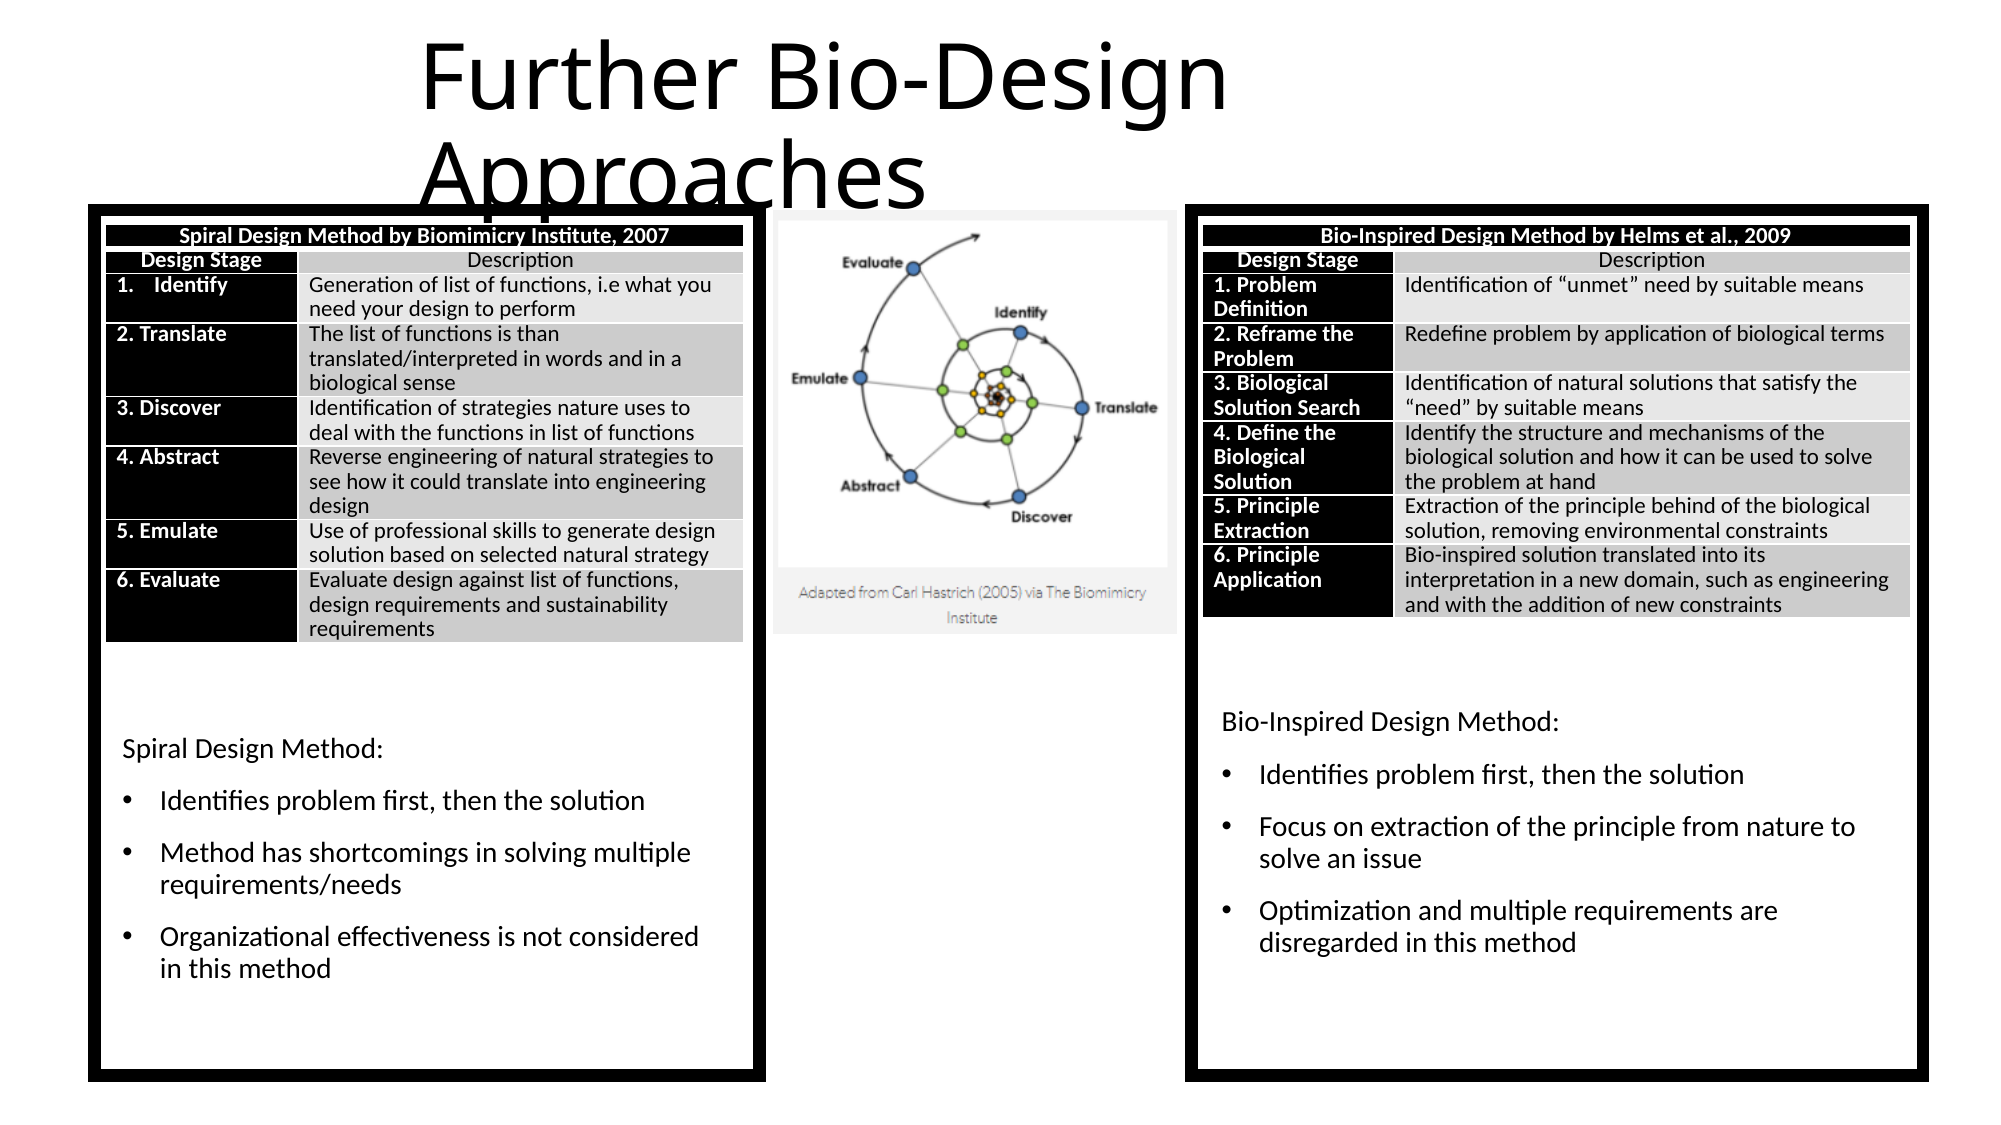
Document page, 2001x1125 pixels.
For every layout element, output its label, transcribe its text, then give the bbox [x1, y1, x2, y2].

table_cell 4. Define the Biological Solution [1203, 422, 1393, 494]
table_cell 2. Reframe the Problem [1203, 324, 1393, 371]
table_cell Redefine problem by application of biological terms [1395, 324, 1910, 371]
table_cell Bio-inspired solution translated into its interpretation in a new domain, such as engineering and with the addition of new constraints [1395, 545, 1910, 617]
table_cell Use of professional skills to generate design solution based on selected natural strategy [299, 520, 743, 568]
table_cell 4. Abstract [106, 447, 297, 519]
picture [773, 210, 1177, 635]
text_box [1190, 209, 1924, 1077]
table_cell 6. Evaluate [106, 570, 297, 642]
text_box [93, 209, 760, 1077]
table_cell Identification of natural solutions that satisfy the “need” by suitable means [1395, 373, 1910, 420]
table_cell 1. Problem Definition [1203, 274, 1393, 322]
table_cell Identify the structure and mechanisms of the biological solution and how it can be used to solve the problem at hand [1395, 422, 1910, 494]
table_cell Reverse engineering of natural strategies to see how it could translate into engineering design [299, 447, 743, 519]
table_cell Identification of “unmet” need by suitable means [1395, 274, 1910, 322]
table_cell Identify [106, 274, 297, 322]
table_cell Design Stage [106, 252, 297, 273]
table_header Spiral Design Method by Biomimicry Institute, 2007 [106, 225, 743, 246]
table_cell Generation of list of functions, i.e what you need your design to perform [299, 274, 743, 322]
table_cell 3. Biological Solution Search [1203, 373, 1393, 420]
table_cell 3. Discover [106, 397, 297, 445]
table_header Bio-Inspired Design Method by Helms et al., 2009 [1203, 225, 1910, 246]
table_cell 6. Principle Application [1203, 545, 1393, 617]
table_cell The list of functions is than translated/interpreted in words and in a biological sense [299, 324, 743, 396]
table_cell 5. Principle Extraction [1203, 496, 1393, 543]
text_box Bio-Inspired Design Method: Identifies problem first, then the solution Focus on extraction of the principle from nature to solve an issue Optimization and multiple requirements are disregarded in this method [1206, 699, 1911, 1065]
table_cell Design Stage [1203, 252, 1393, 273]
title Further Bio-Design Approaches [403, 20, 1597, 238]
table_cell Description [299, 252, 743, 273]
table_cell Description [1395, 252, 1910, 273]
table_cell Evaluate design against list of functions, design requirements and sustainability requirements [299, 570, 743, 642]
table_cell 5. Emulate [106, 520, 297, 568]
table_cell 2. Translate [106, 324, 297, 396]
table_cell Extraction of the principle behind of the biological solution, removing environmental constraints [1395, 496, 1910, 543]
table_cell Identification of strategies nature uses to deal with the functions in list of functions [299, 397, 743, 445]
